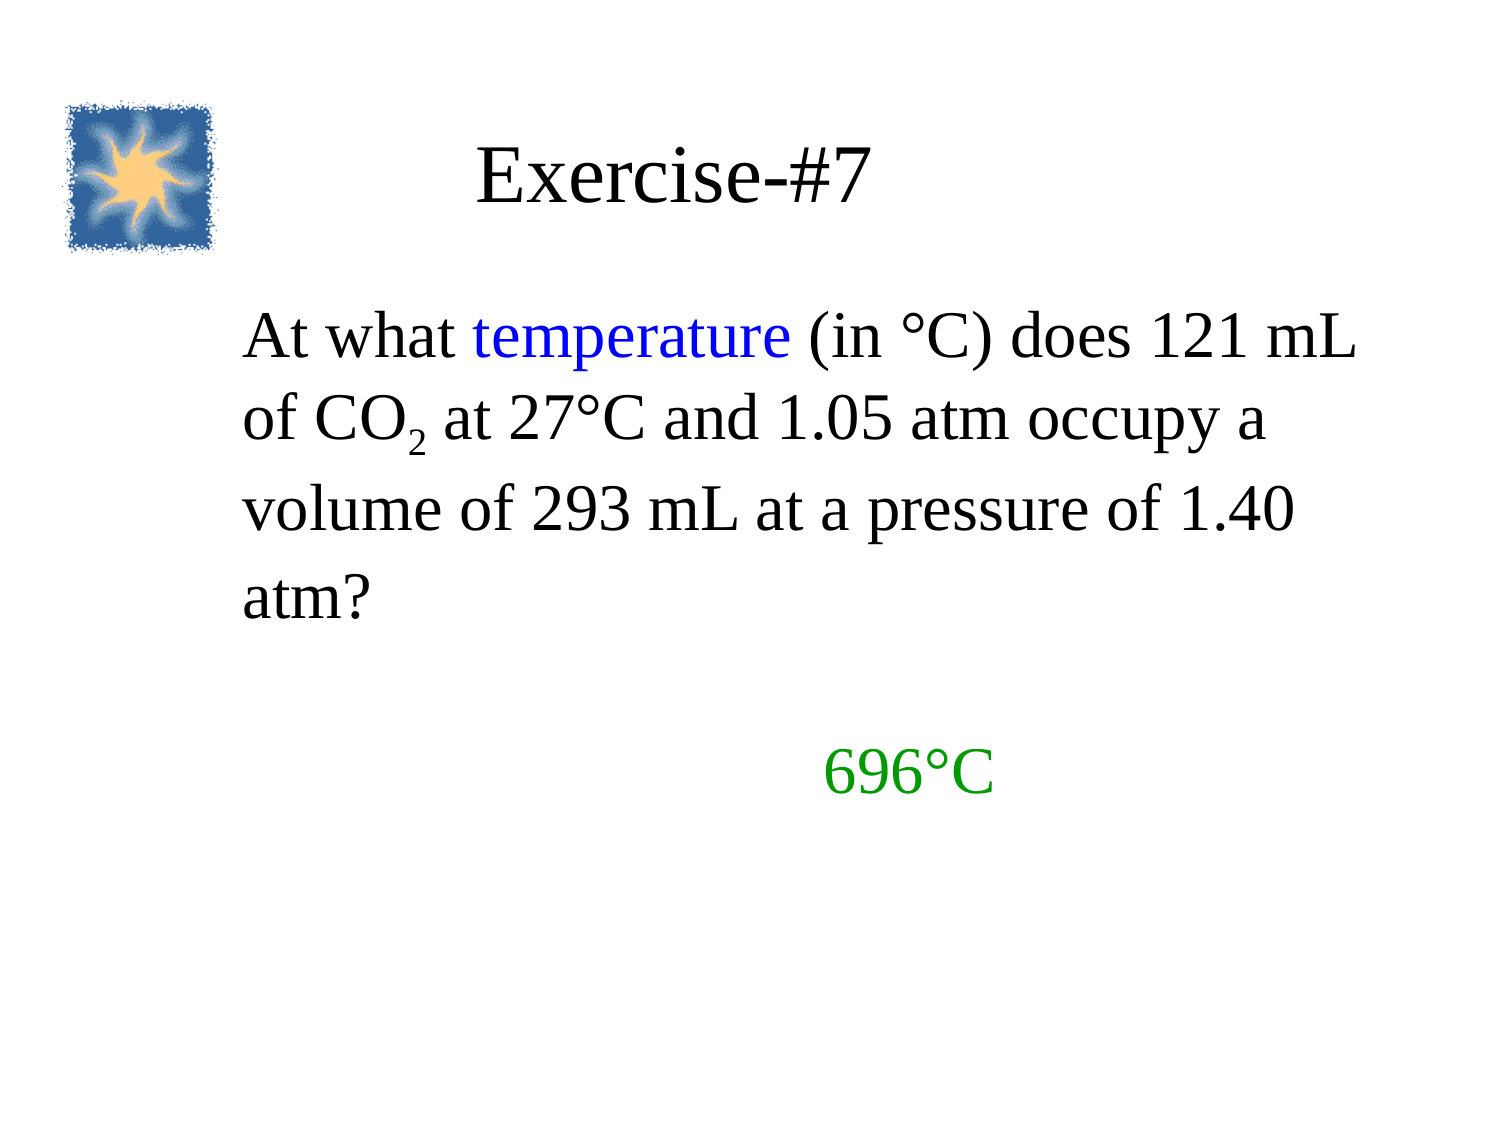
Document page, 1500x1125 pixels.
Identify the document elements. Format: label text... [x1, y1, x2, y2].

list At what temperature (in °C) does 121 mL of CO2 at 27°C and 1.05 atm occupy a volume of 293 mL at a pressure of 1.40 atm? 696°C [87, 275, 1375, 339]
picture [62, 99, 219, 257]
list At what temperature (in °C) does 121 mL of CO2 at 27°C and 1.05 atm occupy a volume of 293 mL at a pressure of 1.40 atm? 696°C [87, 340, 1375, 925]
title Exercise-#7 [249, 87, 1100, 250]
